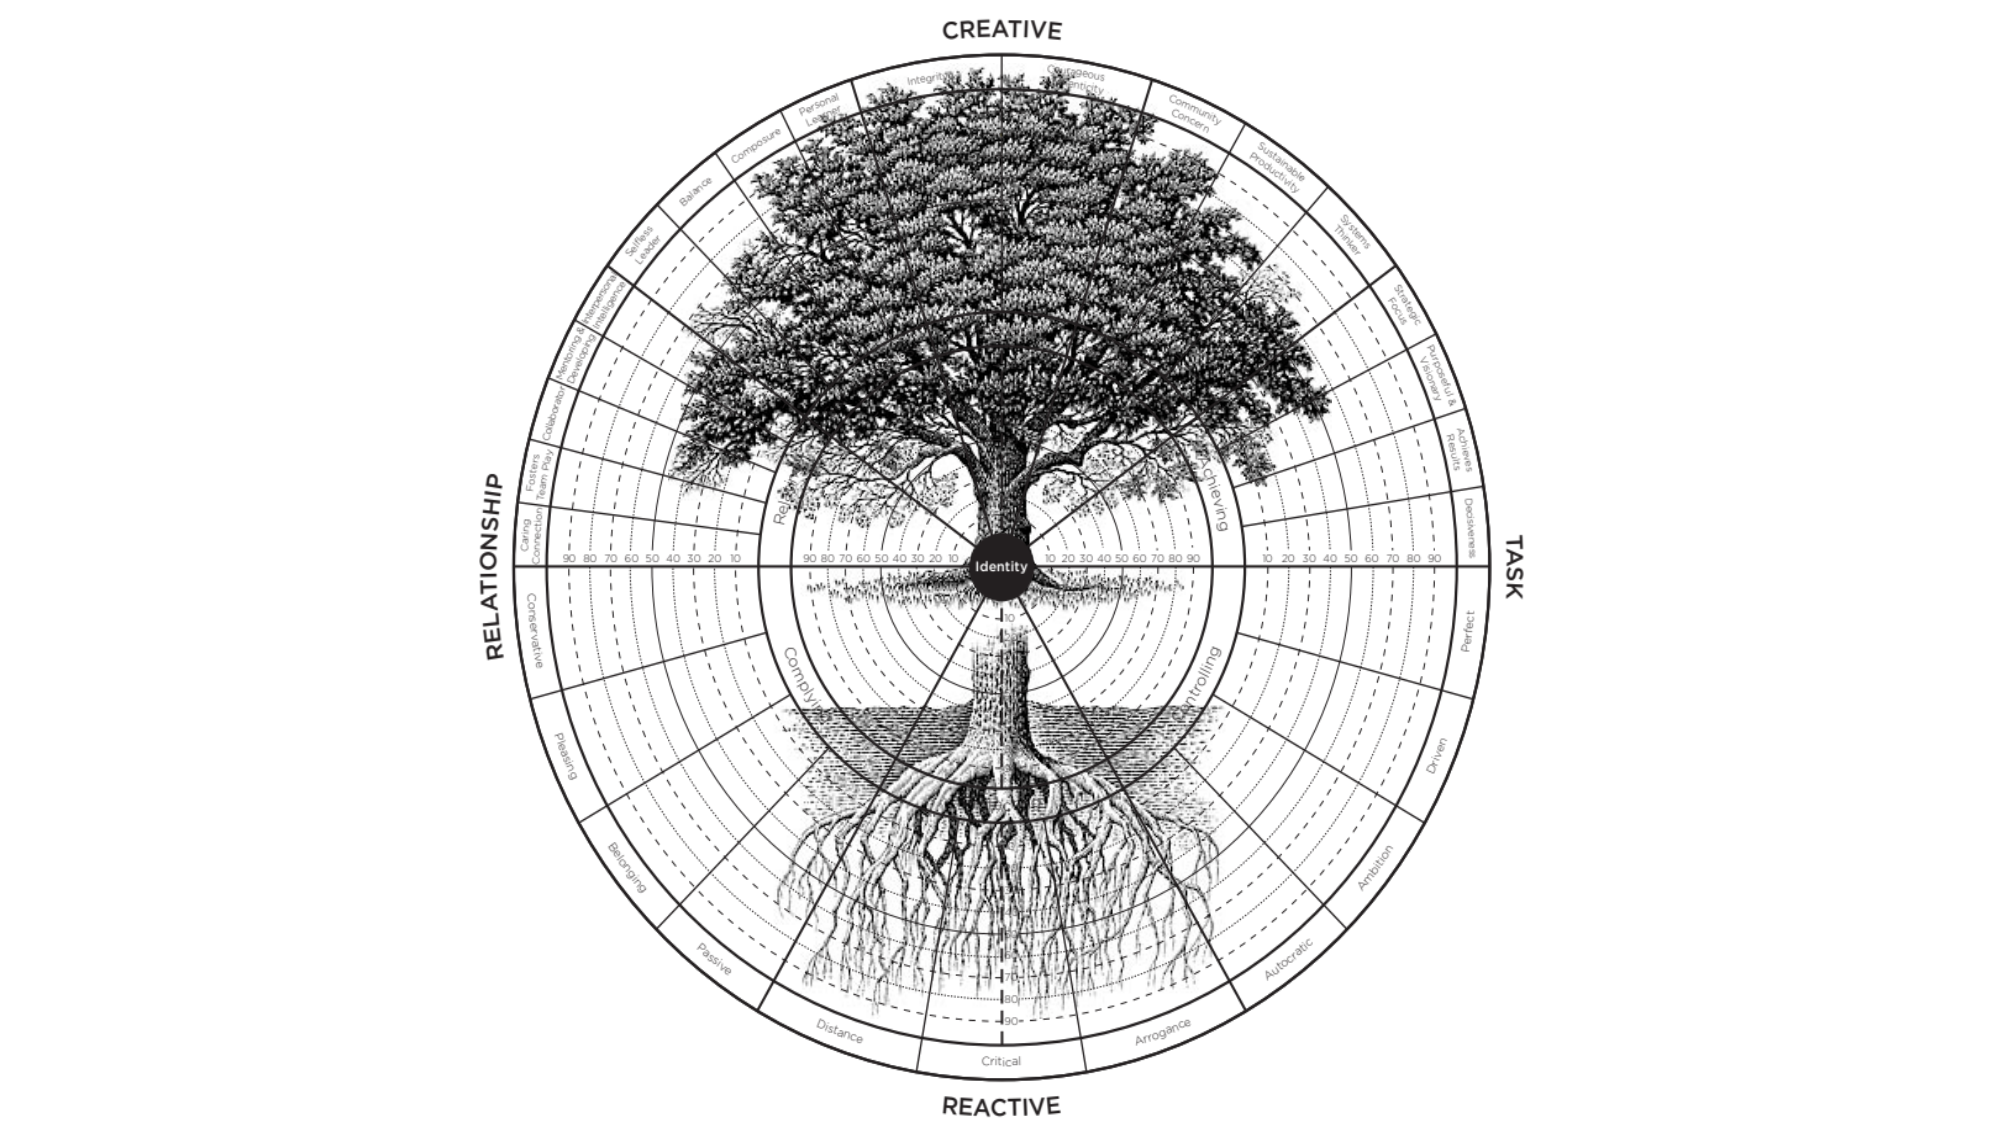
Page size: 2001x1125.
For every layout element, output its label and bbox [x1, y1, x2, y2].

picture [346, 0, 1654, 1125]
